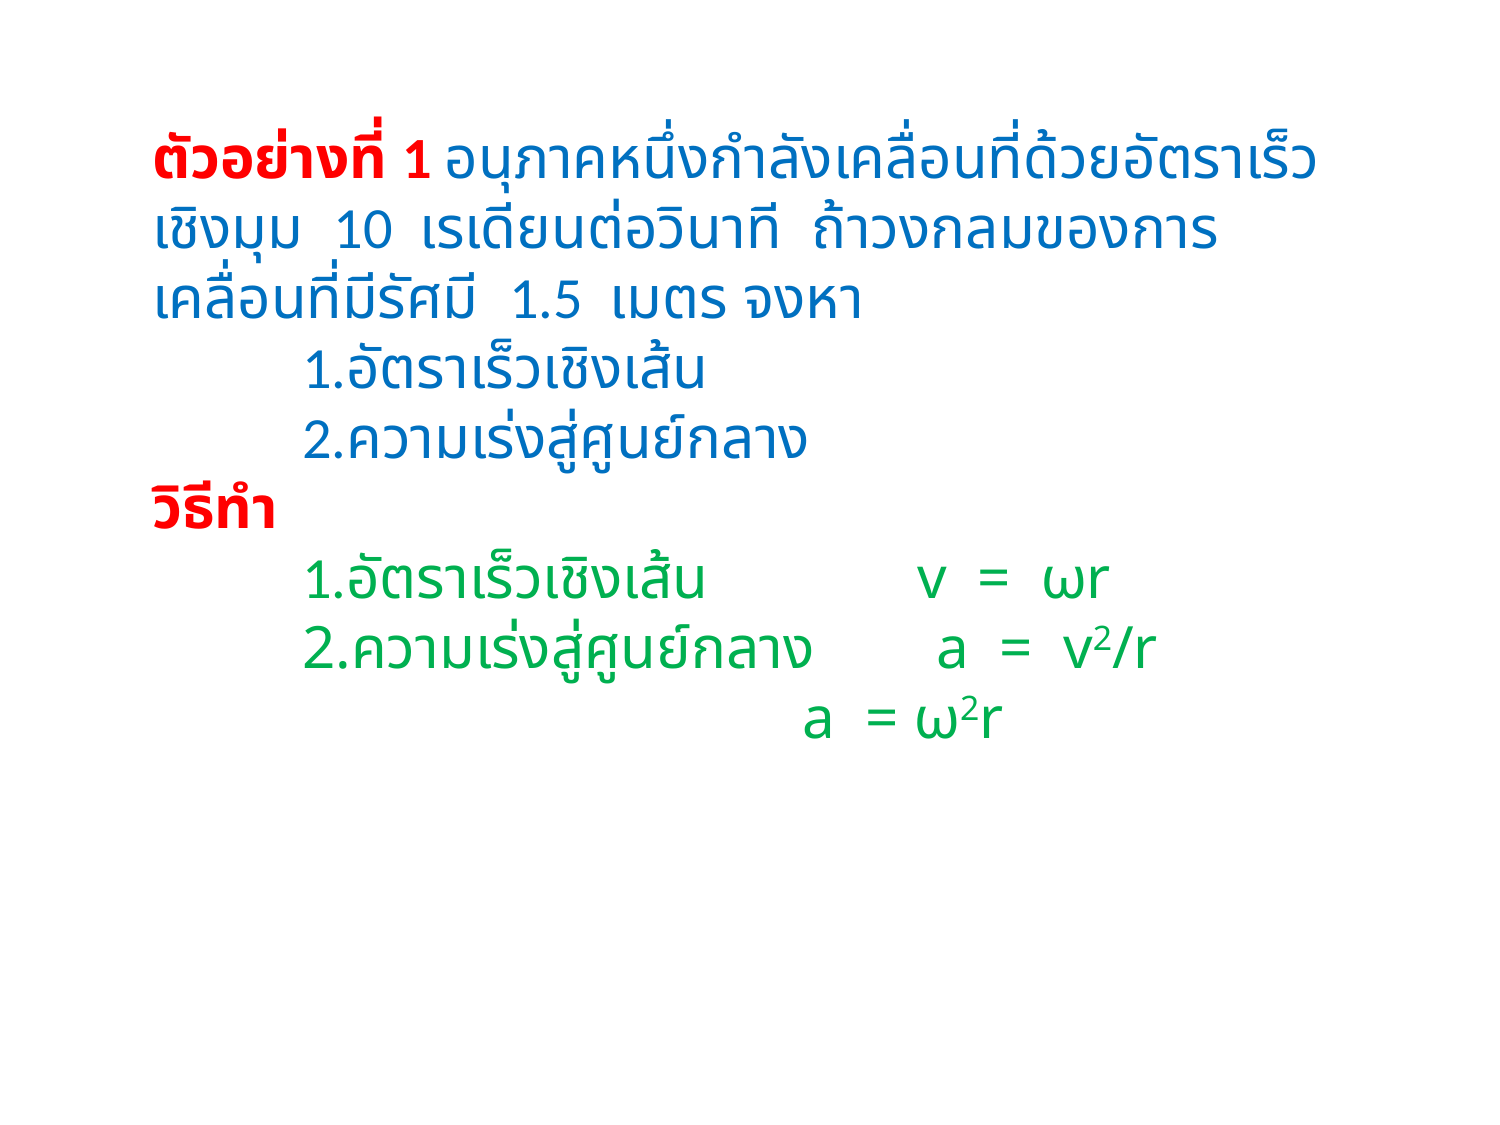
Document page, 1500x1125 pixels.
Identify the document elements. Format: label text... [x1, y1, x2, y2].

text_box ตัวอย่างที่ 1 อนุภาคหนึ่งกำลังเคลื่อนที่ด้วยอัตราเร็วเชิงมุม 10 เรเดียนต่อวินาที ถ้าวงกลมของการเคลื่อนที่มีรัศมี 1.5 เมตร จงหา 1.อัตราเร็วเชิงเส้น 2.ความเร่งสู่ศูนย์กลาง วิธีทำ 1.อัตราเร็วเชิงเส้น v = ωr 2.ความเร่งสู่ศูนย์กลาง a = v2/r a = ω2r [137, 112, 1388, 758]
